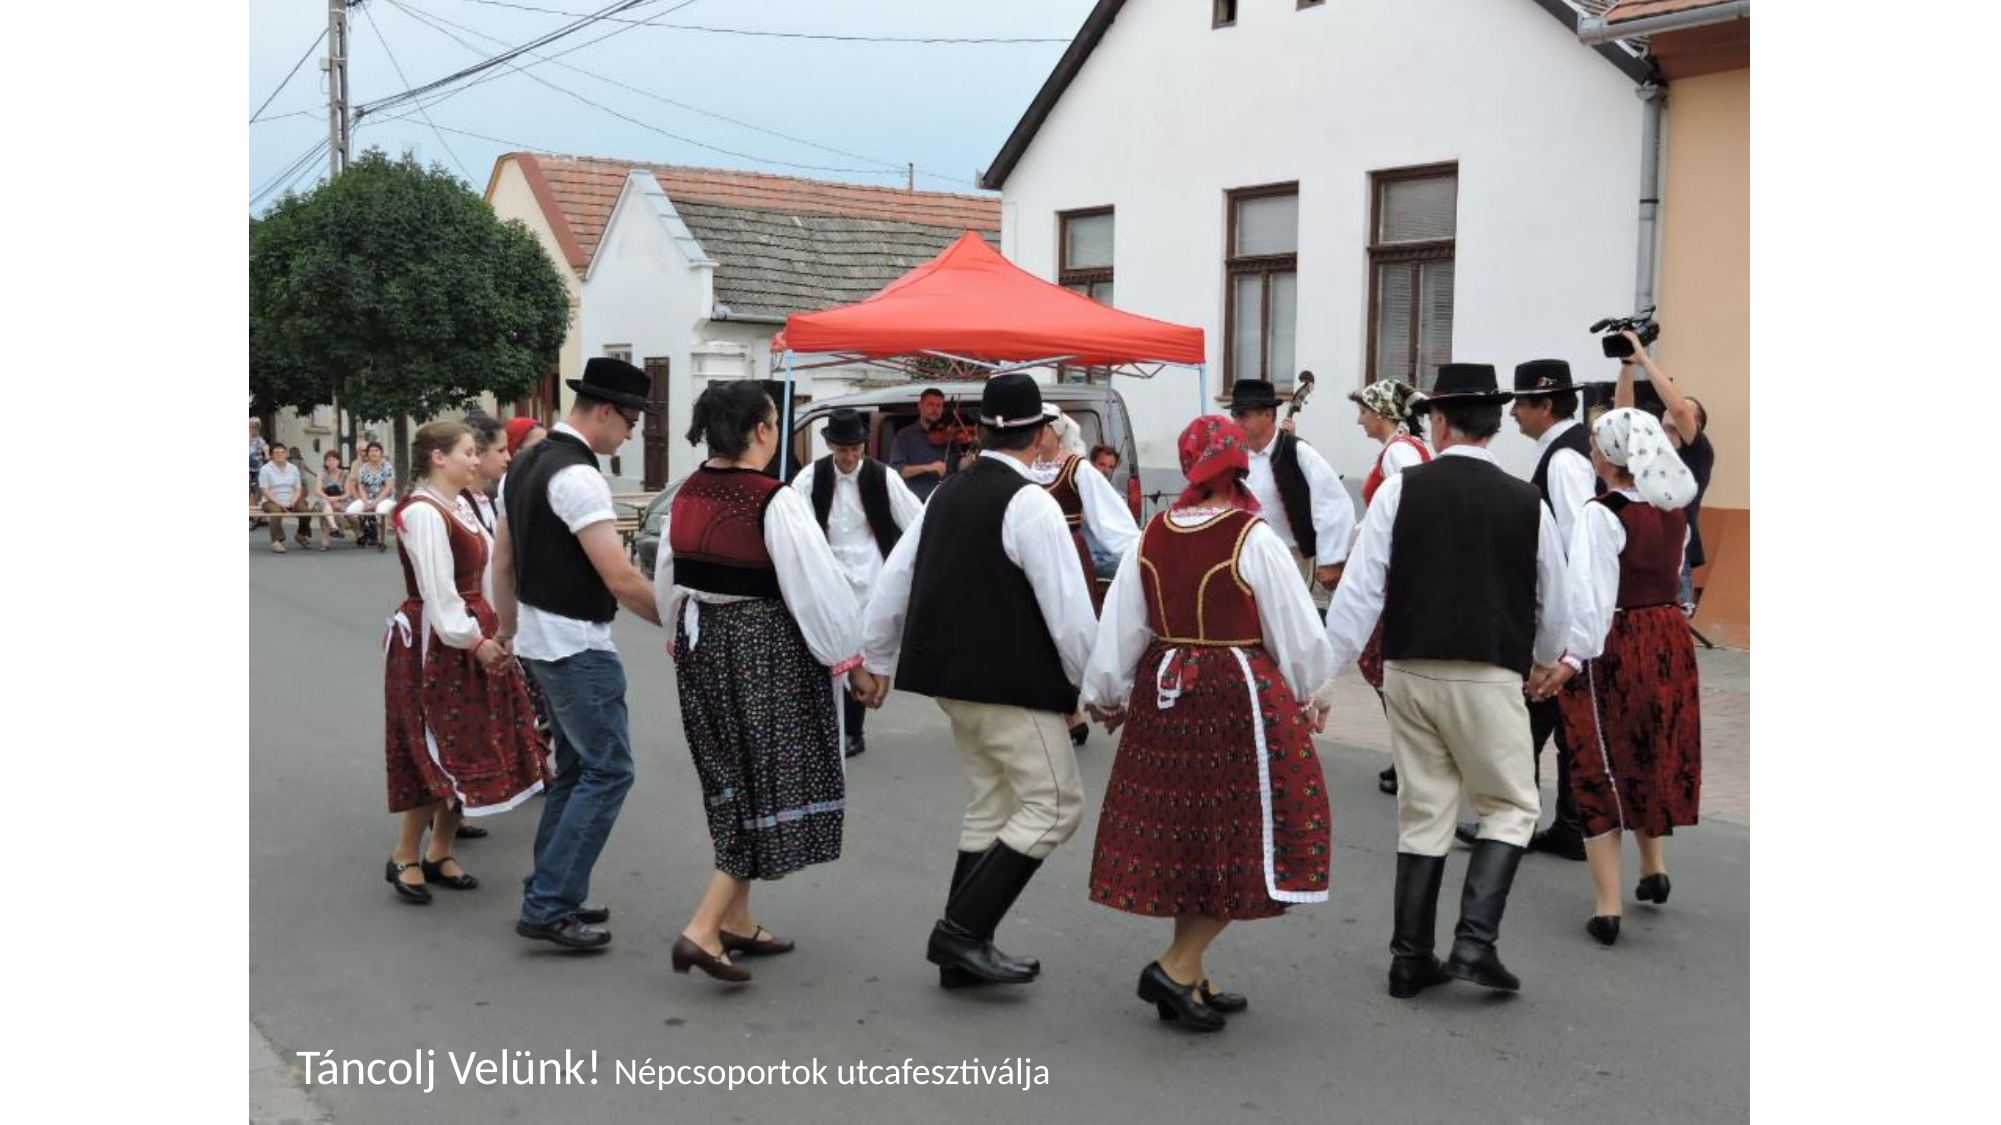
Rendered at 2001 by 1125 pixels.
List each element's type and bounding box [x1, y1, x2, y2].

picture [249, 0, 1750, 1125]
